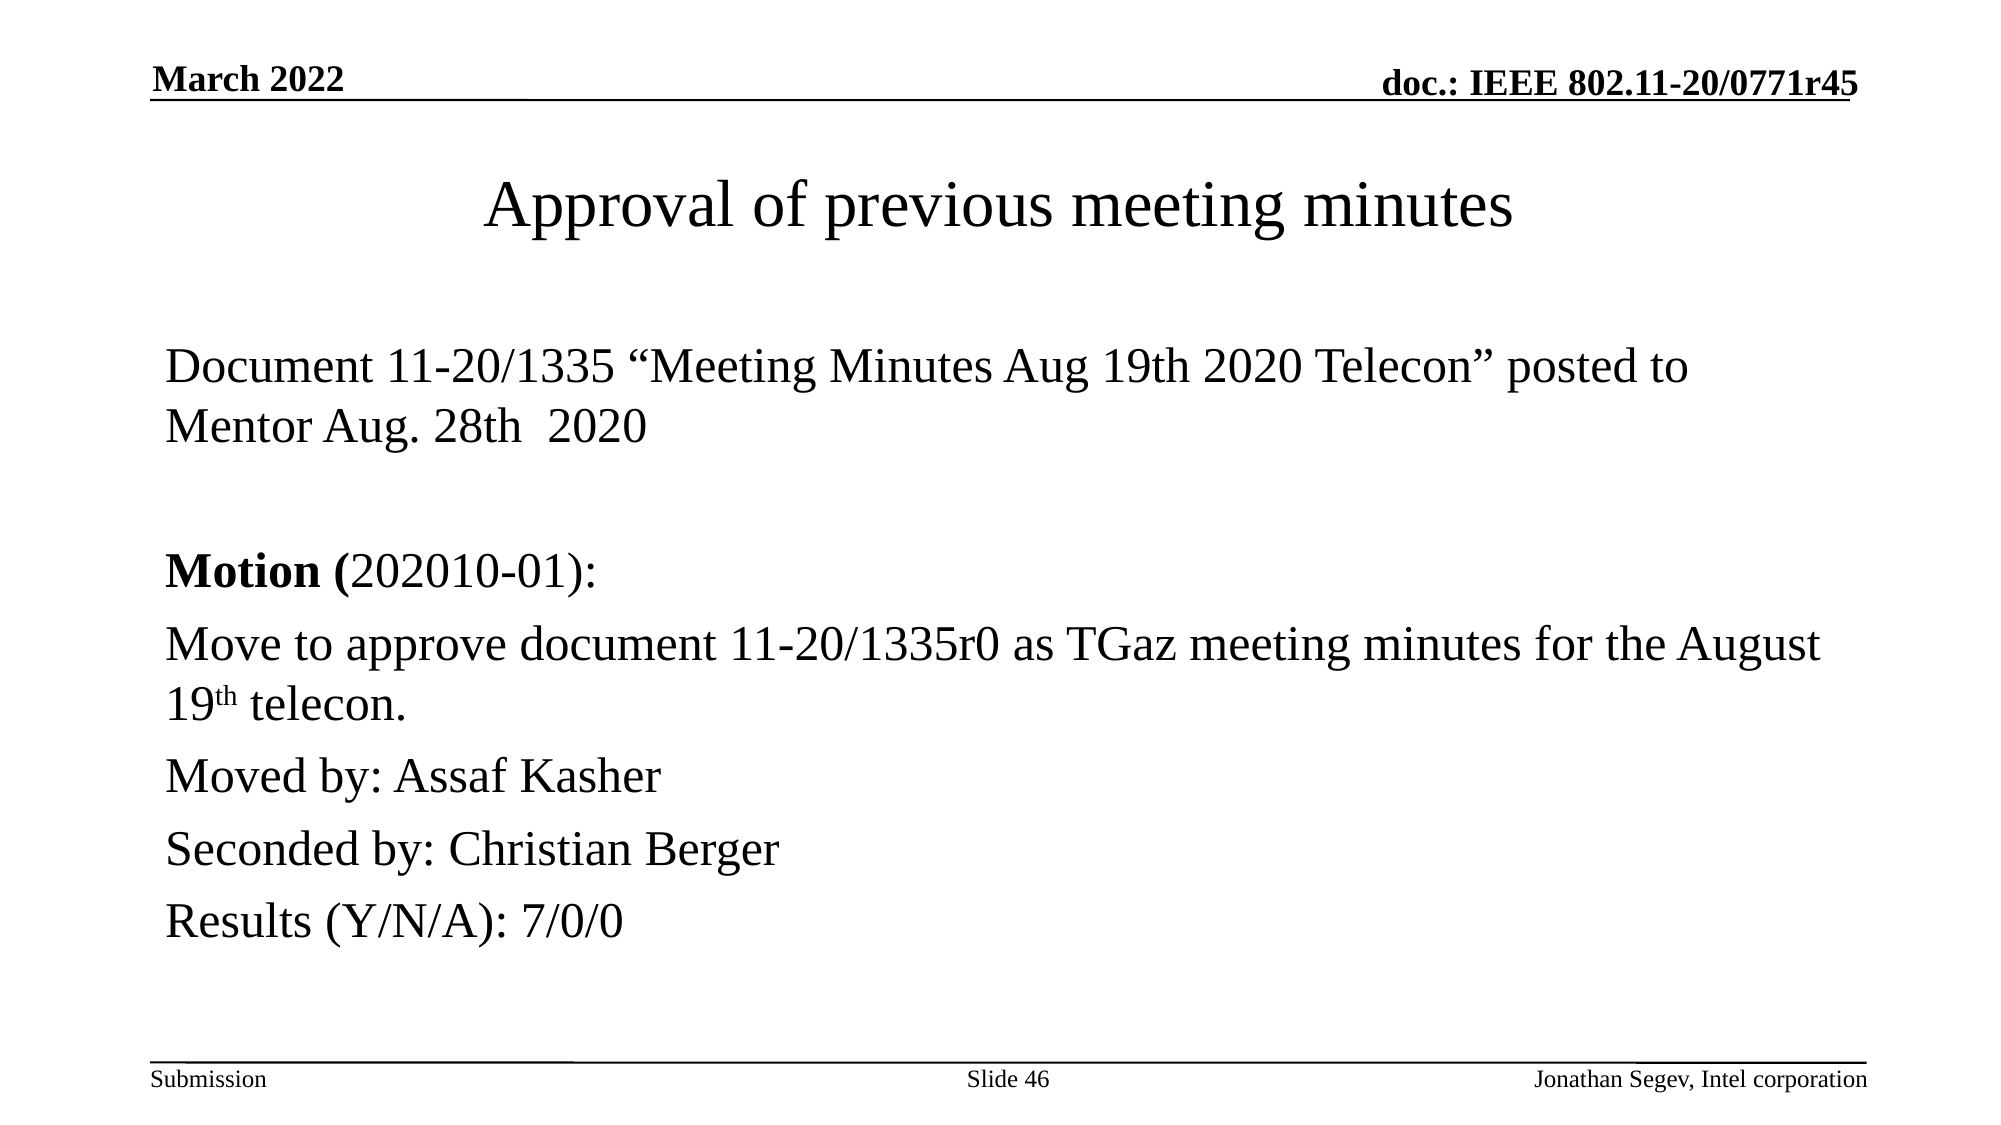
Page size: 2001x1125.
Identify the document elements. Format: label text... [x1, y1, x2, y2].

footer Jonathan Segev, Intel corporation [1171, 1061, 1869, 1093]
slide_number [152, 54, 563, 100]
title Approval of previous meeting minutes [149, 112, 1850, 288]
slide_number Slide 46 [950, 1061, 1067, 1123]
list Document 11-20/1335 “Meeting Minutes Aug 19th 2020 Telecon” posted to Mentor Aug. 28th 2020 Motion (202010-01): Move to approve document 11-20/1335r0 as TGaz meeting minutes for the August 19th telecon. Moved by: Assaf Kasher Seconded by: Christian Berger Results (Y/N/A): 7/0/0 [149, 324, 1850, 1000]
